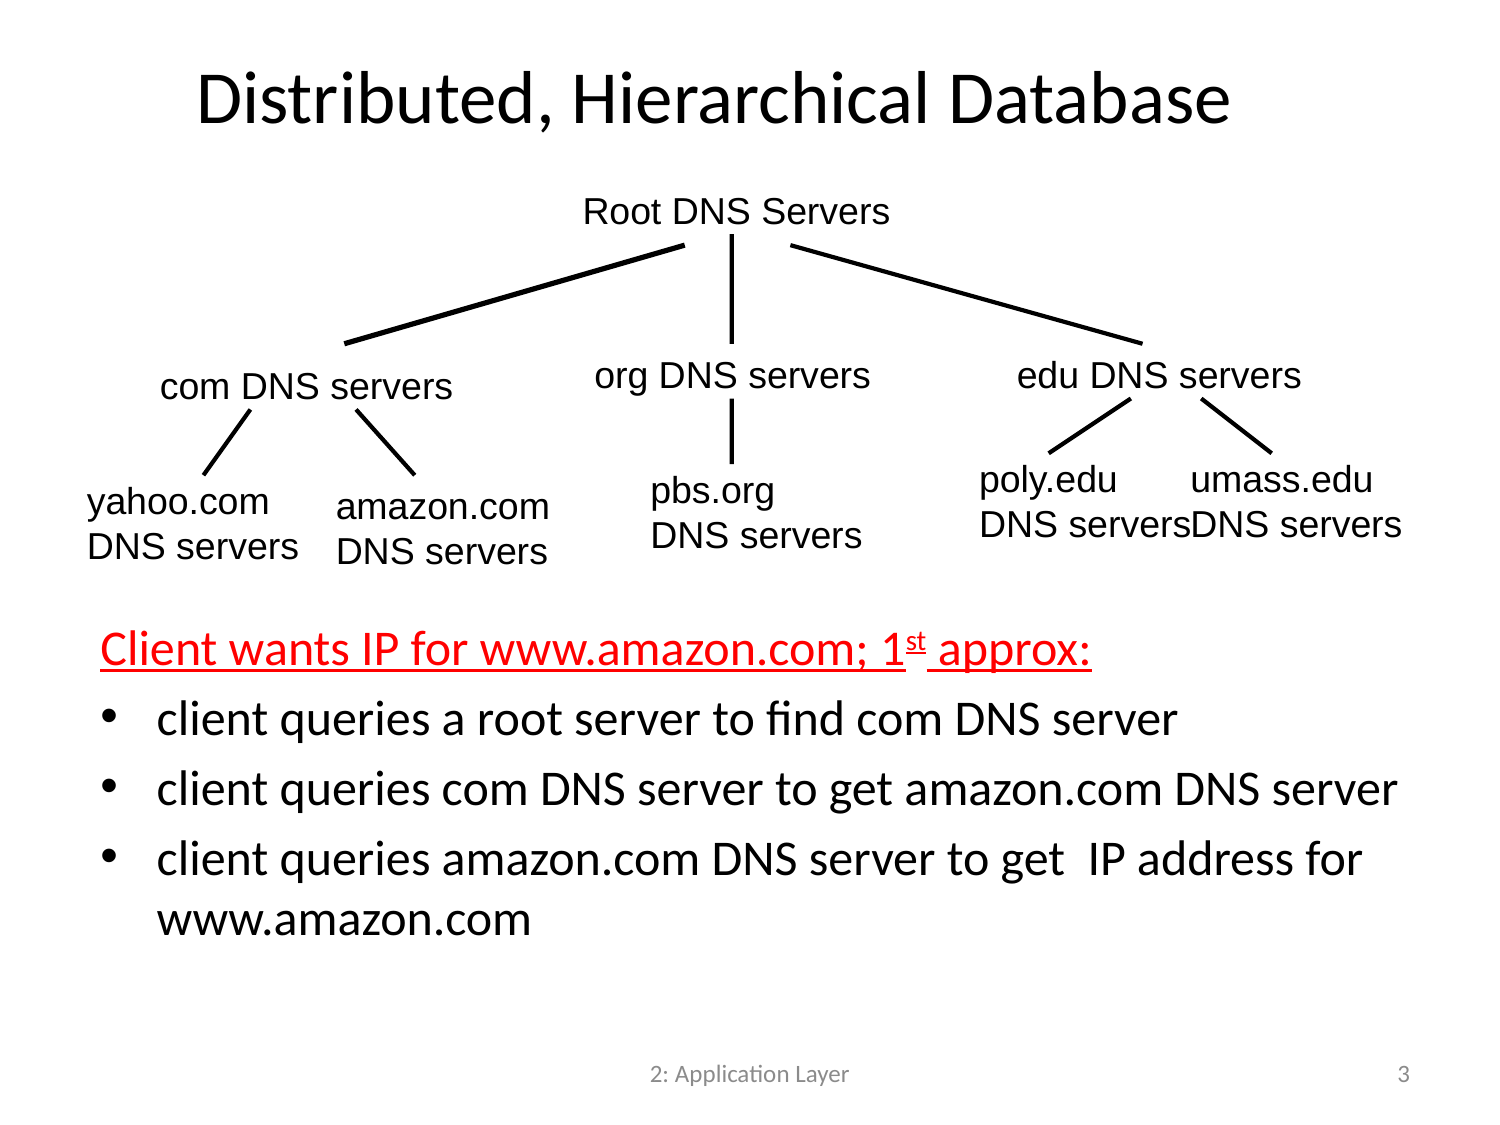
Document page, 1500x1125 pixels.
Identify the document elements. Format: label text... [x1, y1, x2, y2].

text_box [71, 179, 1419, 581]
footer 2: Application Layer [512, 1070, 988, 1103]
title Distributed, Hierarchical Database [76, 0, 1352, 177]
slide_number 3 [1074, 1070, 1425, 1103]
list Client wants IP for www.amazon.com; 1st approx: client queries a root server to find com DNS server client queries com DNS server to get amazon.com DNS server client queries amazon.com DNS server to get IP address for www.amazon.com [85, 607, 1426, 1070]
